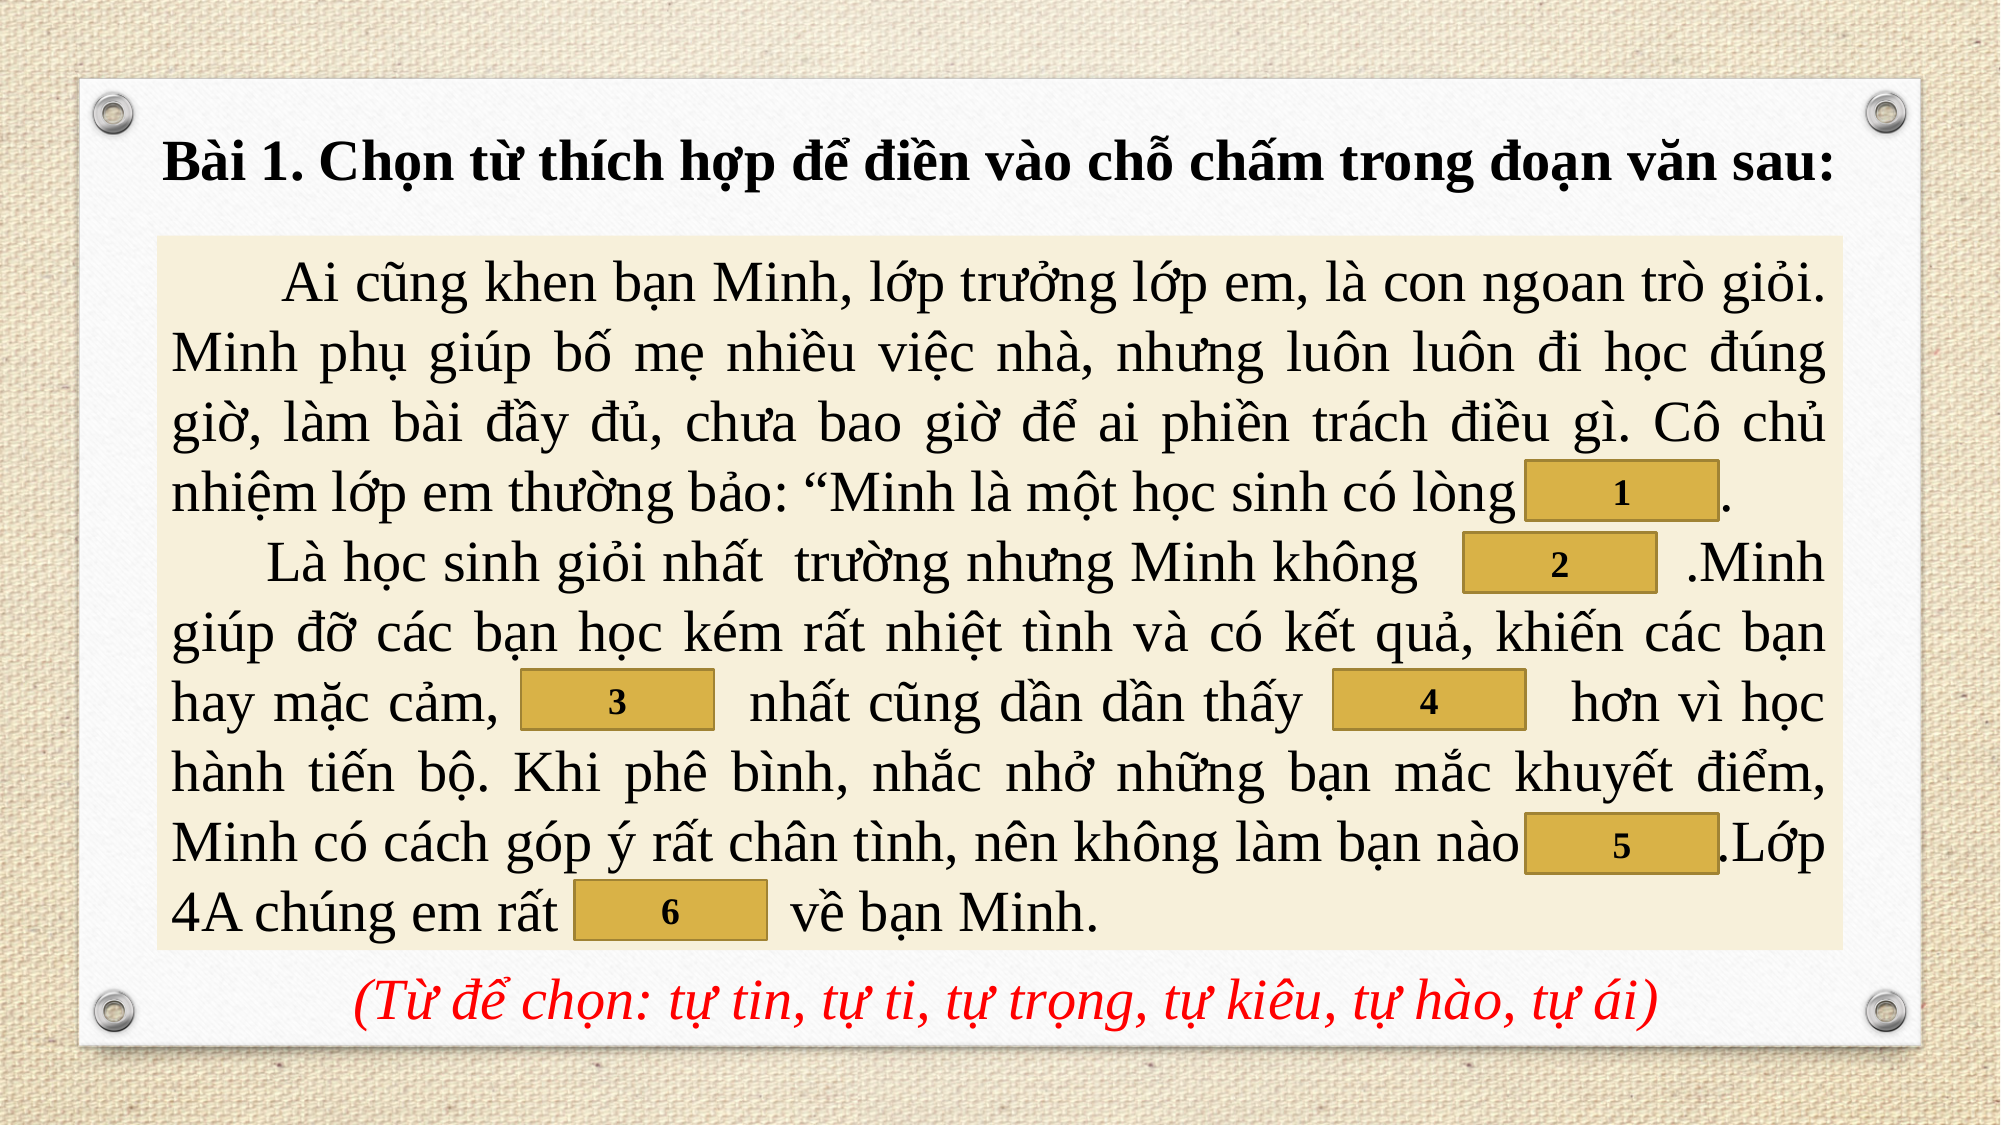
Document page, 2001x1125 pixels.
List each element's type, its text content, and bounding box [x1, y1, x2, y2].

text_box 2 [1462, 531, 1658, 594]
text_box Ai cũng khen bạn Minh, lớp trưởng lớp em, là con ngoan trò giỏi. Minh phụ giúp bố mẹ nhiều việc nhà, nhưng luôn luôn đi học đúng giờ, làm bài đầy đủ, chưa bao giờ để ai phiền trách điều gì. Cô chủ nhiệm lớp em thường bảo: “Minh là một học sinh có lòng . Là học sinh giỏi nhất trường nhưng Minh không .Minh giúp đỡ các bạn học kém rất nhiệt tình và có kết quả, khiến các bạn hay mặc cảm, nhất cũng dần dần thấy hơn vì học hành tiến bộ. Khi phê bình, nhắc nhở những bạn mắc khuyết điểm, Minh có cách góp ý rất chân tình, nên không làm bạn nào .Lớp 4A chúng em rất về bạn Minh. [157, 235, 1843, 951]
text_box 4 [1332, 668, 1527, 731]
text_box Bài 1. Chọn từ thích hợp để điền vào chỗ chấm trong đoạn văn sau: [137, 114, 1863, 200]
text_box 1 [1524, 459, 1720, 522]
picture [0, 0, 2001, 1125]
text_box 3 [520, 668, 715, 731]
text_box 5 [1524, 812, 1720, 875]
text_box 6 [573, 879, 768, 941]
text_box (Từ để chọn: tự tin, tự ti, tự trọng, tự kiêu, tự hào, tự ái) [237, 953, 1695, 1039]
